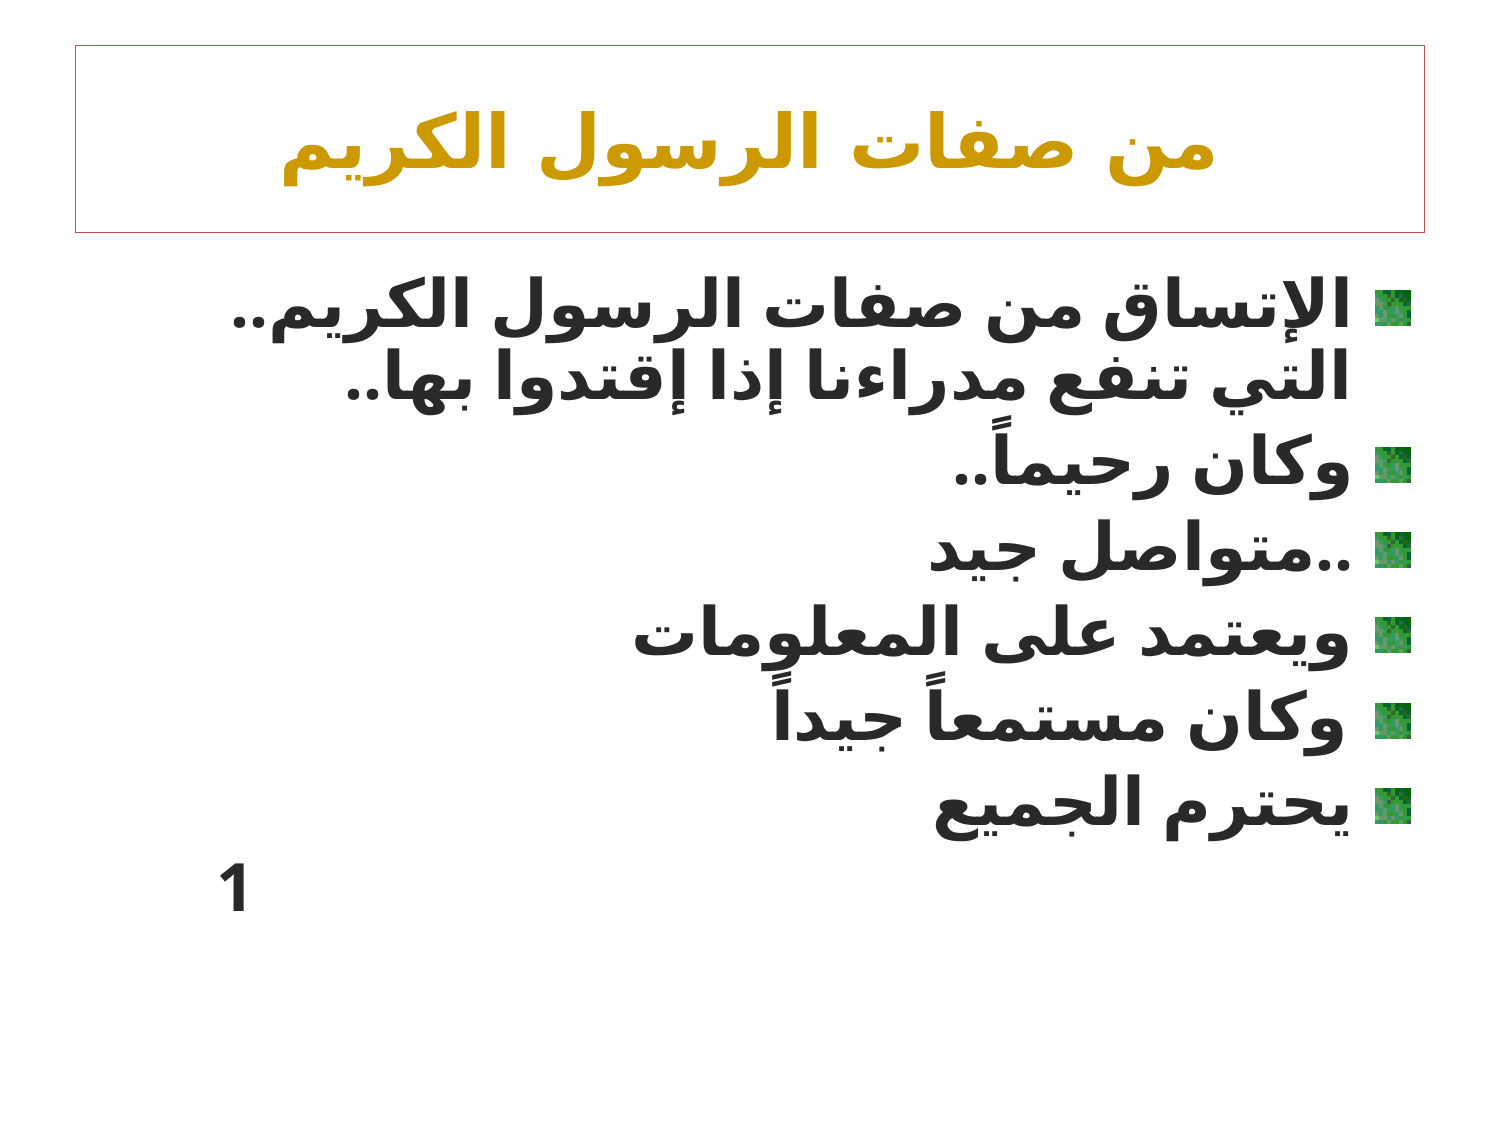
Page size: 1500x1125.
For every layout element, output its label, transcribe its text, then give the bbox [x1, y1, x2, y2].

picture [1363, 521, 1411, 568]
picture [1363, 776, 1411, 824]
title من صفات الرسول الكريم [75, 45, 1425, 233]
picture [1363, 606, 1411, 653]
picture [1363, 278, 1411, 326]
list الإتساق من صفات الرسول الكريم.. التي تنفع مدراءنا إذا إقتدوا بها.. وكان رحيماً.. ..متواصل جيد ويعتمد على المعلومات وكان مستمعاً جيداً يحترم الجميع 1 [75, 262, 1425, 1005]
picture [1363, 691, 1411, 739]
picture [1363, 435, 1411, 483]
